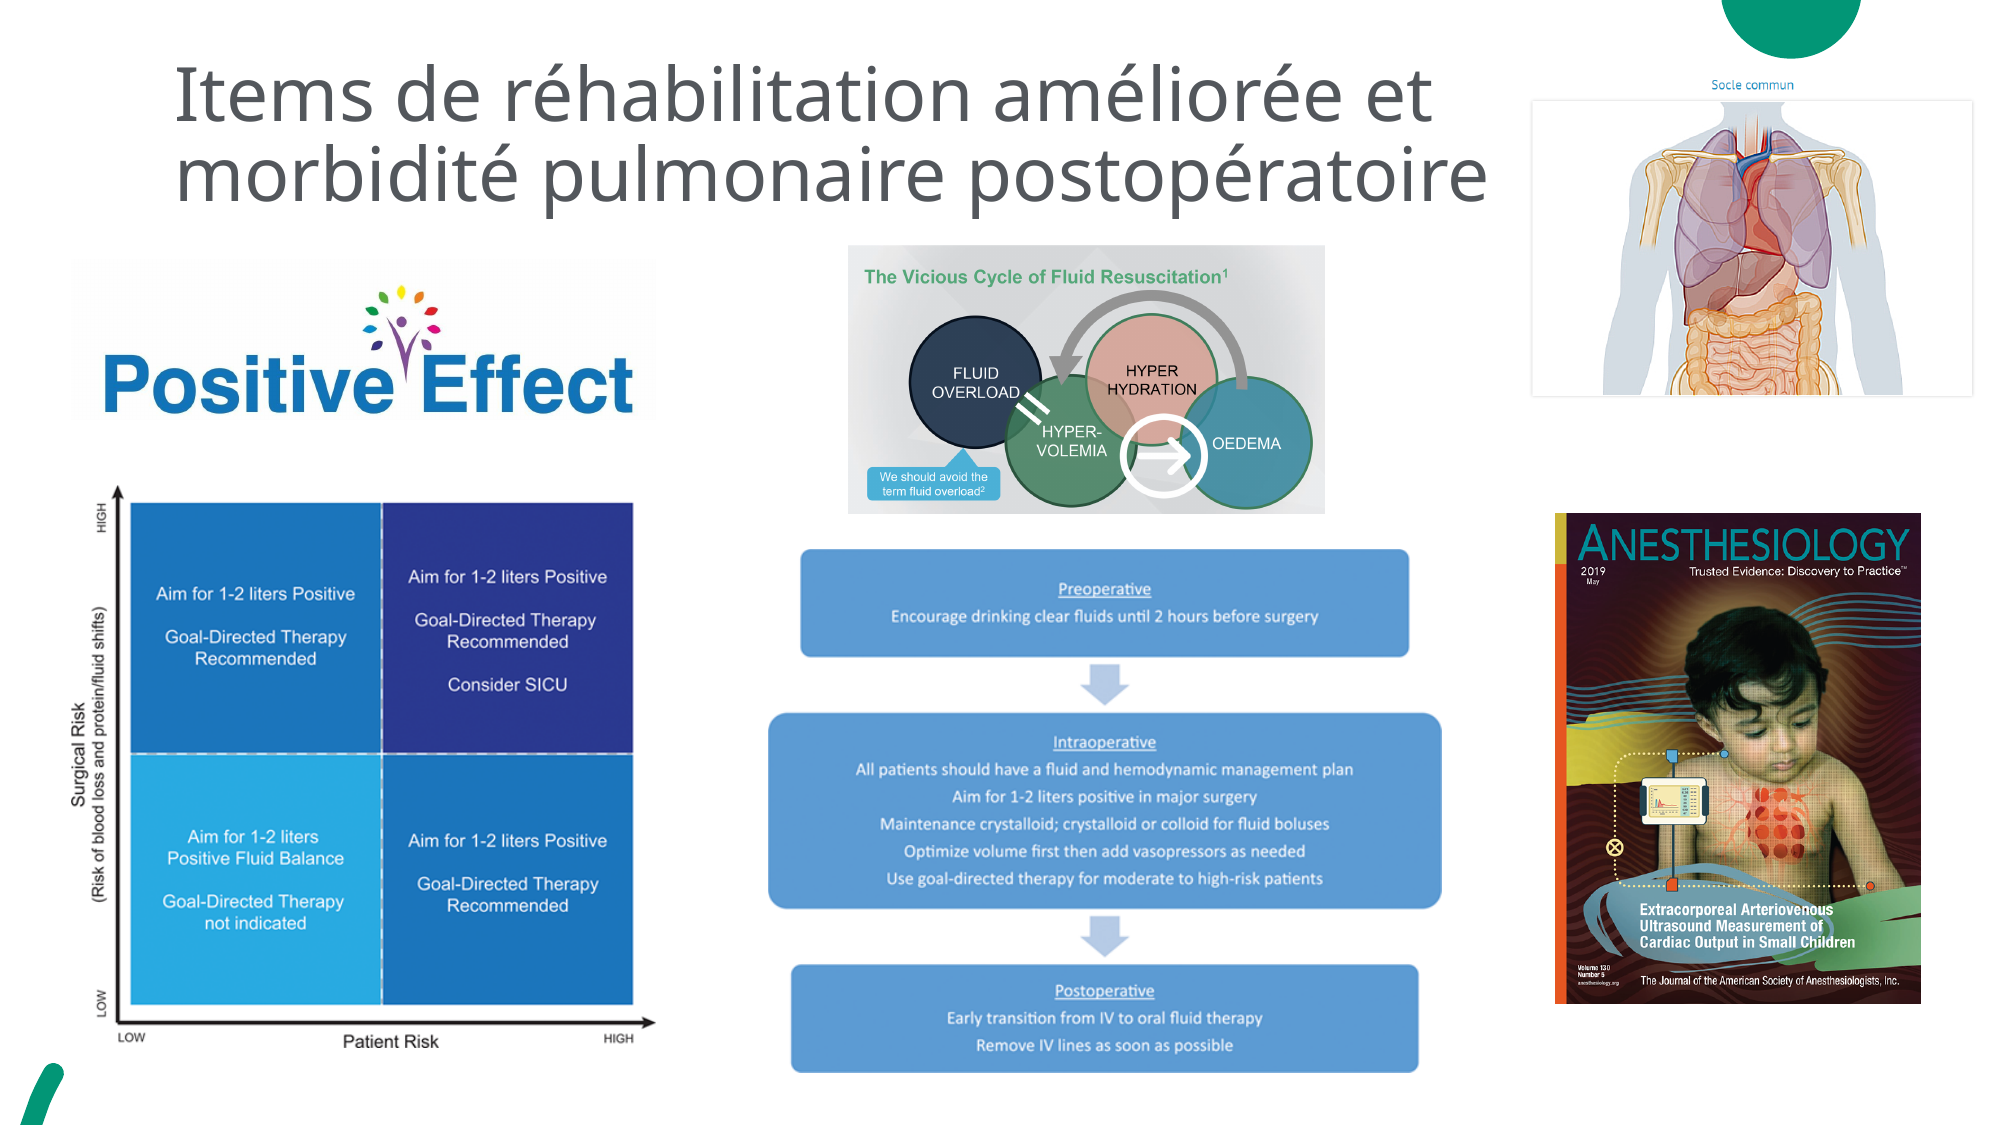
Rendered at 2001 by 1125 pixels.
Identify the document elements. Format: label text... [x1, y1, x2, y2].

picture [71, 259, 656, 420]
picture [768, 549, 1442, 1073]
picture [1555, 513, 1921, 1004]
picture [848, 245, 1325, 514]
picture [1518, 72, 2000, 409]
picture [71, 485, 656, 1048]
title Items de réhabilitation améliorée et morbidité pulmonaire postopératoire [159, 28, 1555, 246]
